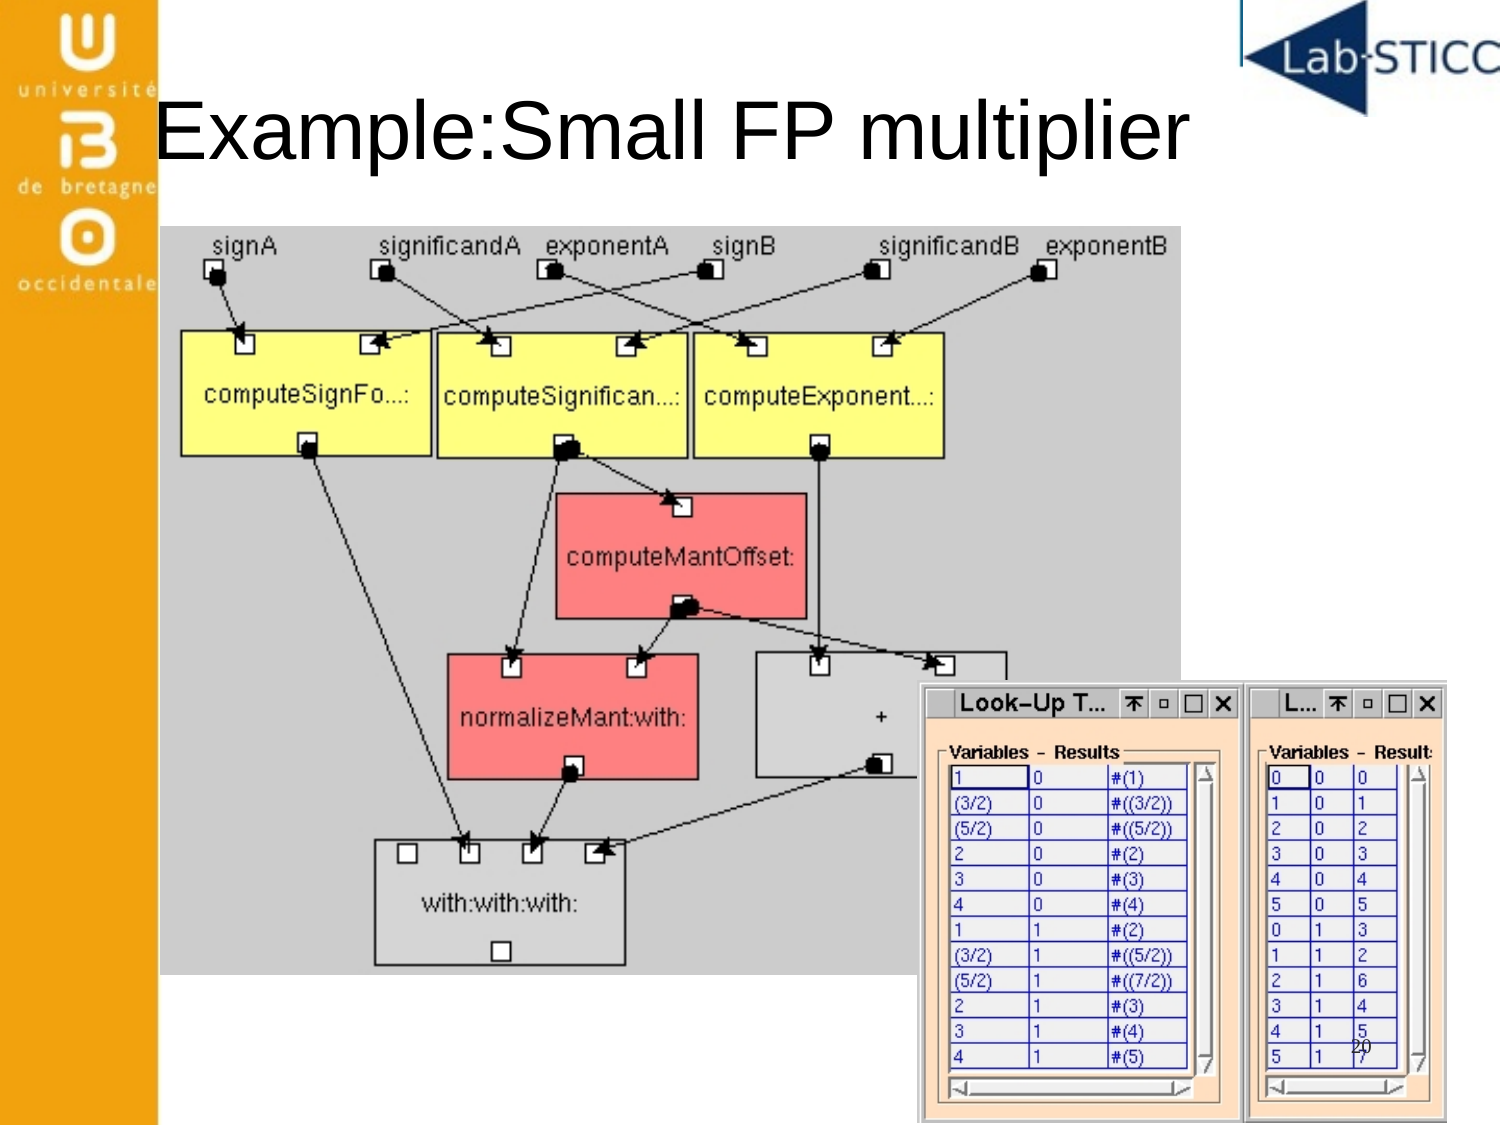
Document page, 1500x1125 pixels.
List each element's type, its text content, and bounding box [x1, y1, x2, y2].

text_box Example:Small FP multiplier [152, 23, 1327, 241]
picture [0, 0, 1500, 1125]
